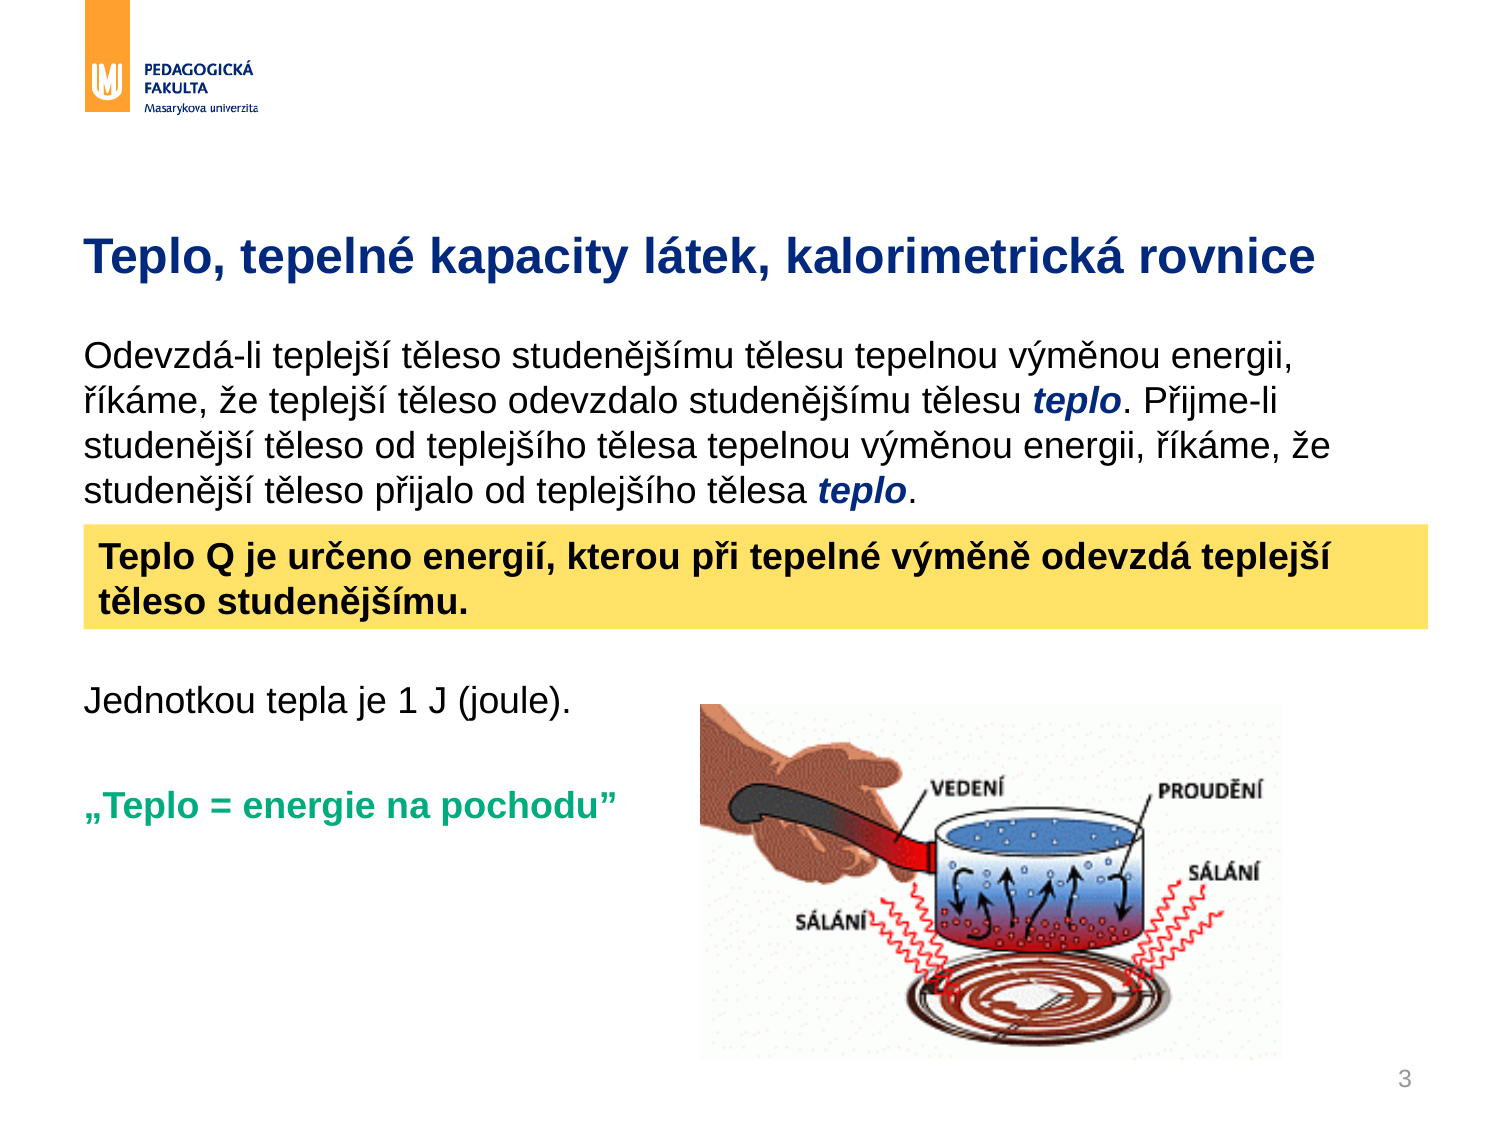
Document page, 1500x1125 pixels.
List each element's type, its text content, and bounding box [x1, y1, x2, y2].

picture [0, 0, 1500, 1125]
text_box Teplo Q je určeno energií, kterou při tepelné výměně odevzdá teplejší těleso studenějšímu. [83, 524, 1429, 630]
list Odevzdá-li teplejší těleso studenějšímu tělesu tepelnou výměnou energii, říkáme, že teplejší těleso odevzdalo studenějšímu tělesu teplo. Přijme-li studenější těleso od teplejšího tělesa tepelnou výměnou energii, říkáme, že studenější těleso přijalo od teplejšího tělesa teplo. Jednotkou tepla je 1 J (joule). „Teplo = energie na pochodu” [83, 331, 1410, 524]
slide_number 3 [1125, 1025, 1428, 1100]
list Odevzdá-li teplejší těleso studenějšímu tělesu tepelnou výměnou energii, říkáme, že teplejší těleso odevzdalo studenějšímu tělesu teplo. Přijme-li studenější těleso od teplejšího tělesa tepelnou výměnou energii, říkáme, že studenější těleso přijalo od teplejšího tělesa teplo. Jednotkou tepla je 1 J (joule). „Teplo = energie na pochodu” [83, 630, 1410, 1006]
title Teplo, tepelné kapacity látek, kalorimetrická rovnice [83, 184, 1411, 291]
footer [69, 1025, 1104, 1100]
